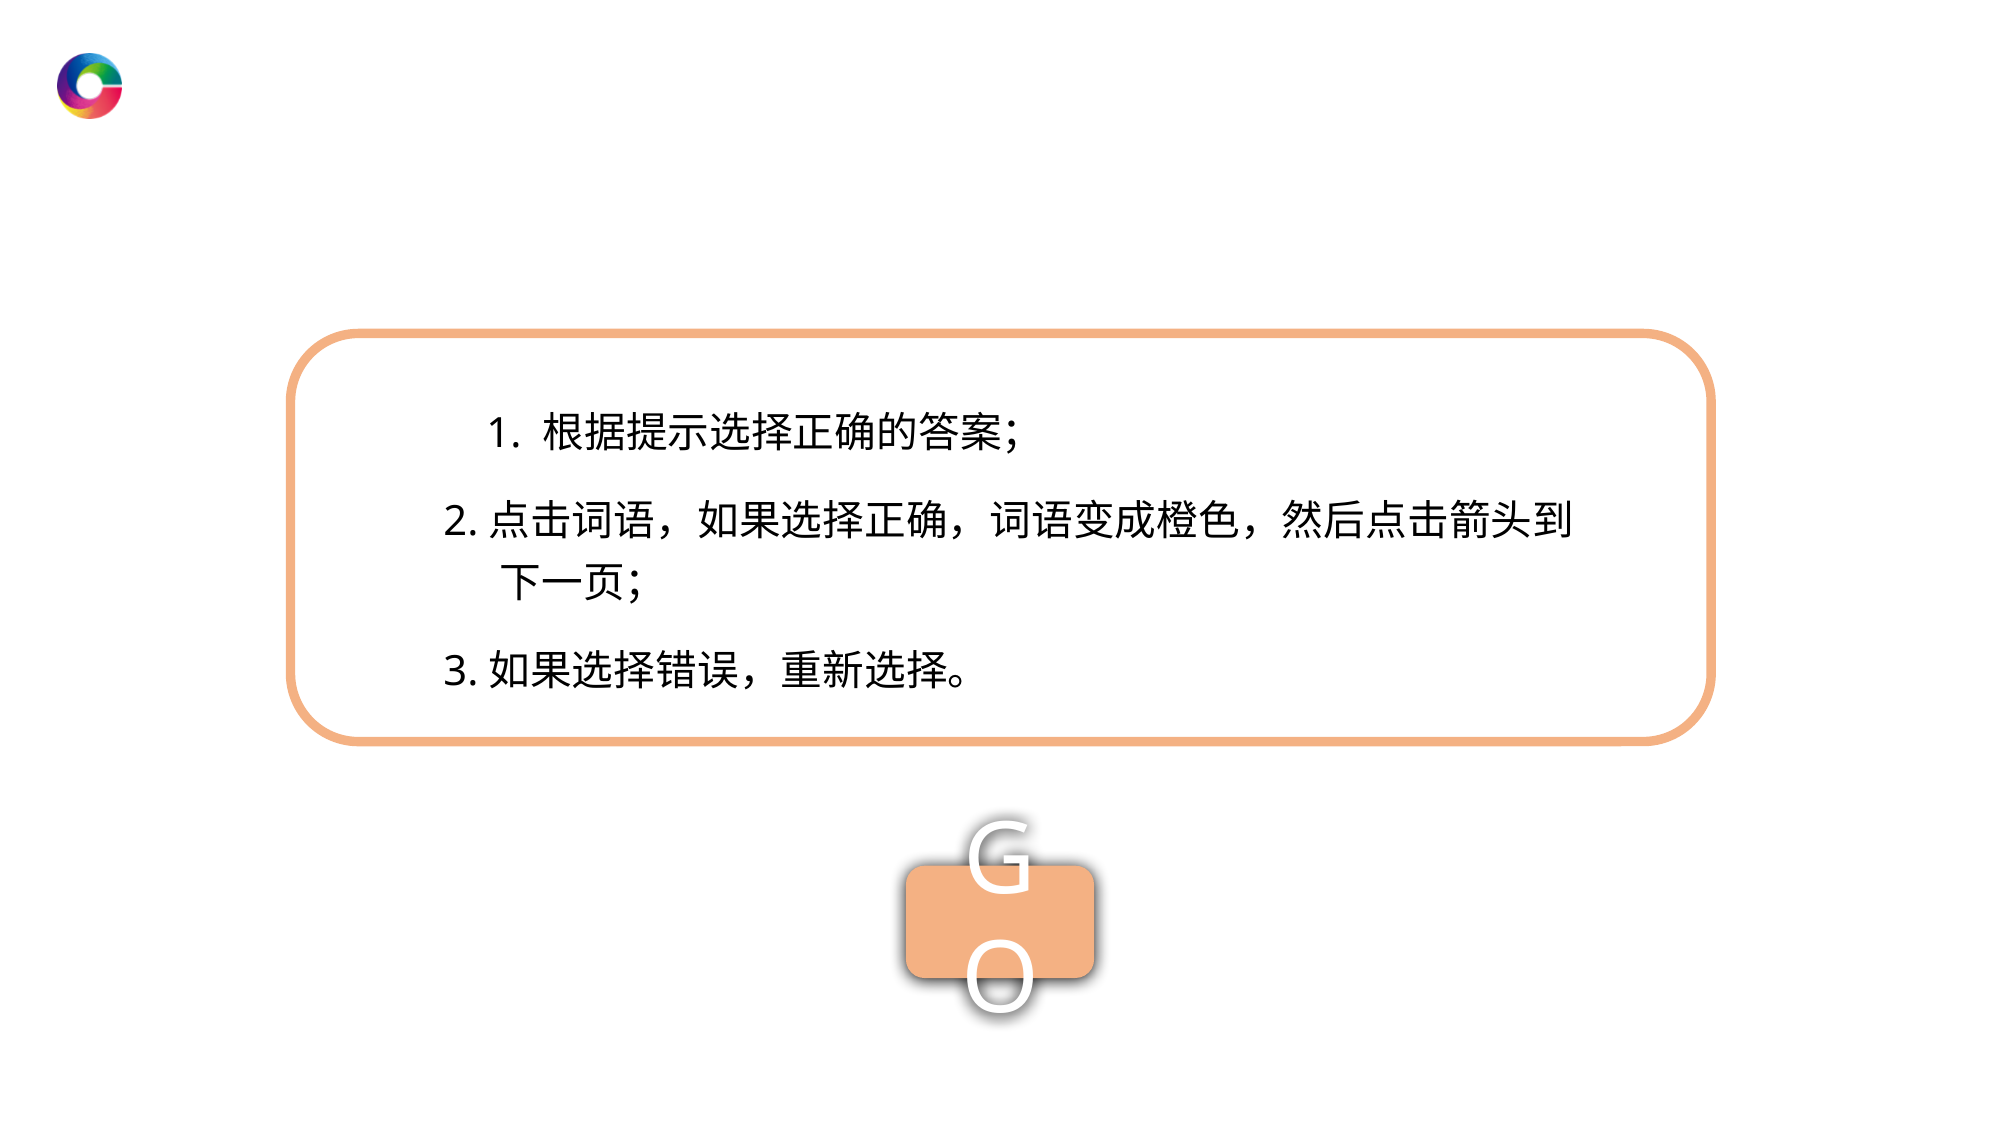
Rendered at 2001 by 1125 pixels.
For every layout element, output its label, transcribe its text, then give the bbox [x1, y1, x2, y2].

picture [57, 53, 122, 119]
text_box GO [904, 864, 1096, 980]
text_box 1. 根据提示选择正确的答案； 2.点击词语，如果选择正确，词语变成橙色，然后点击箭头到 下一页； 3.如果选择错误，重新选择。 [289, 332, 1713, 743]
